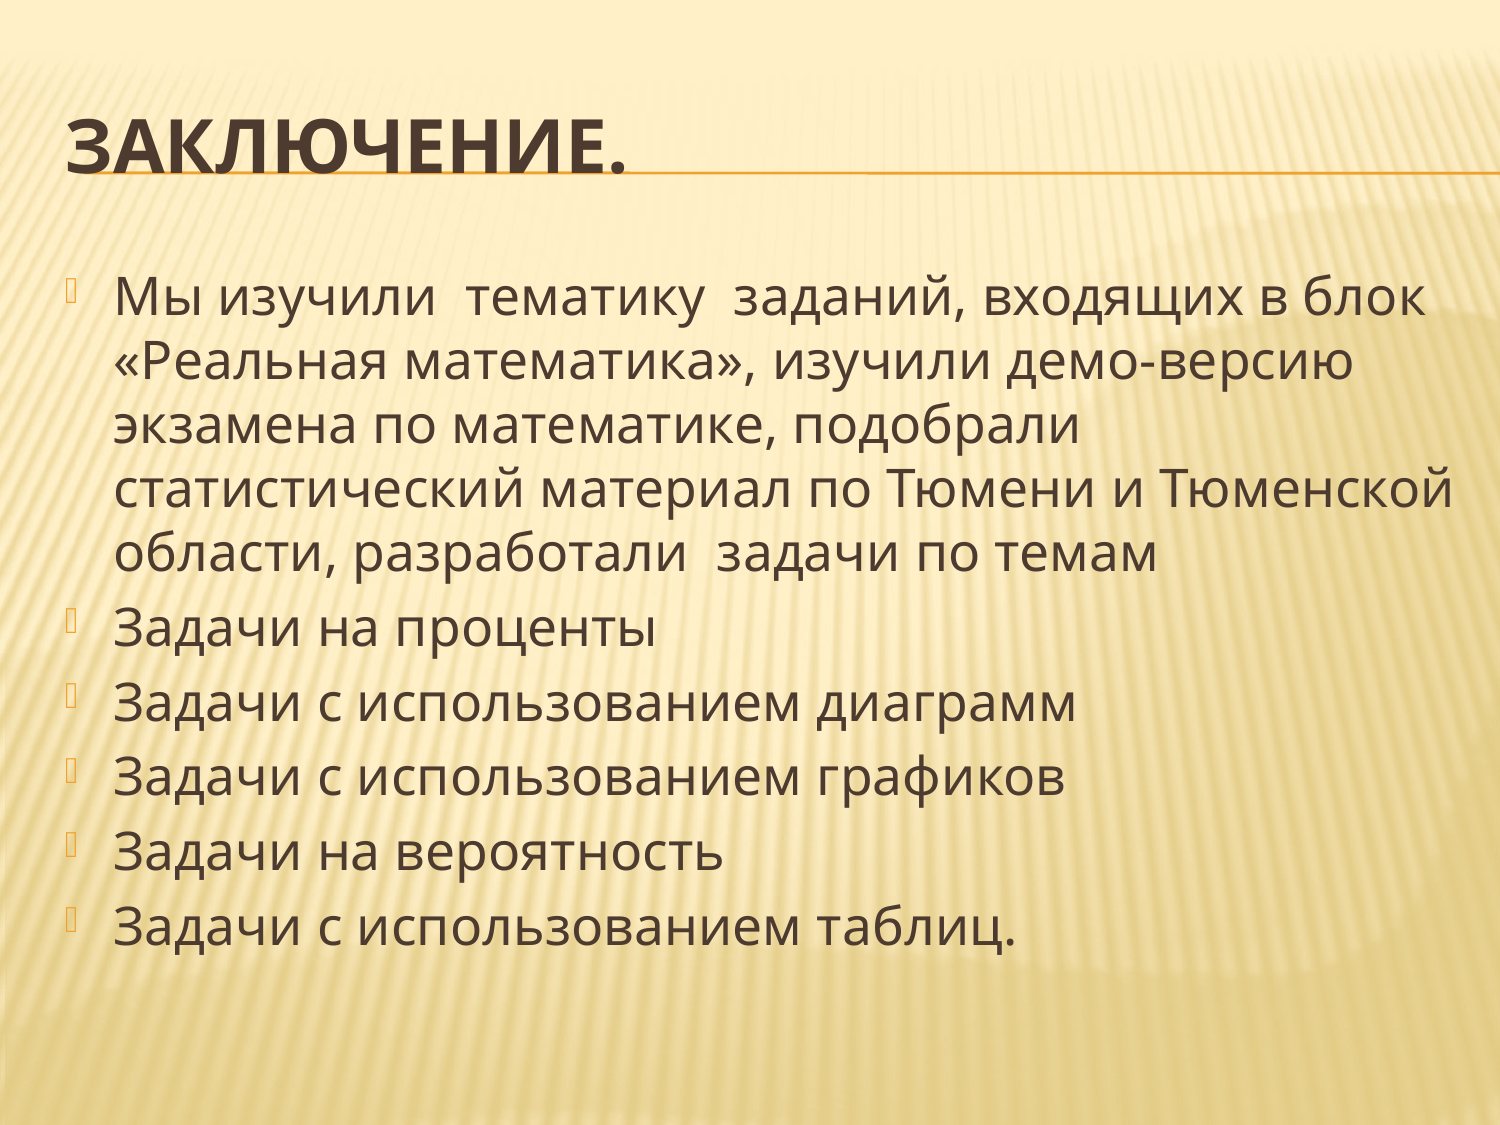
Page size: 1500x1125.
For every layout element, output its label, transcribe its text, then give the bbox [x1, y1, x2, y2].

title Заключение. [50, 75, 1475, 213]
list Мы изучили тематику заданий, входящих в блок «Реальная математика», изучили демо-версию экзамена по математике, подобрали статистический материал по Тюмени и Тюменской области, разработали задачи по темам Задачи на проценты Задачи с использованием диаграмм Задачи с использованием графиков Задачи на вероятность Задачи с использованием таблиц. [50, 254, 1475, 1032]
